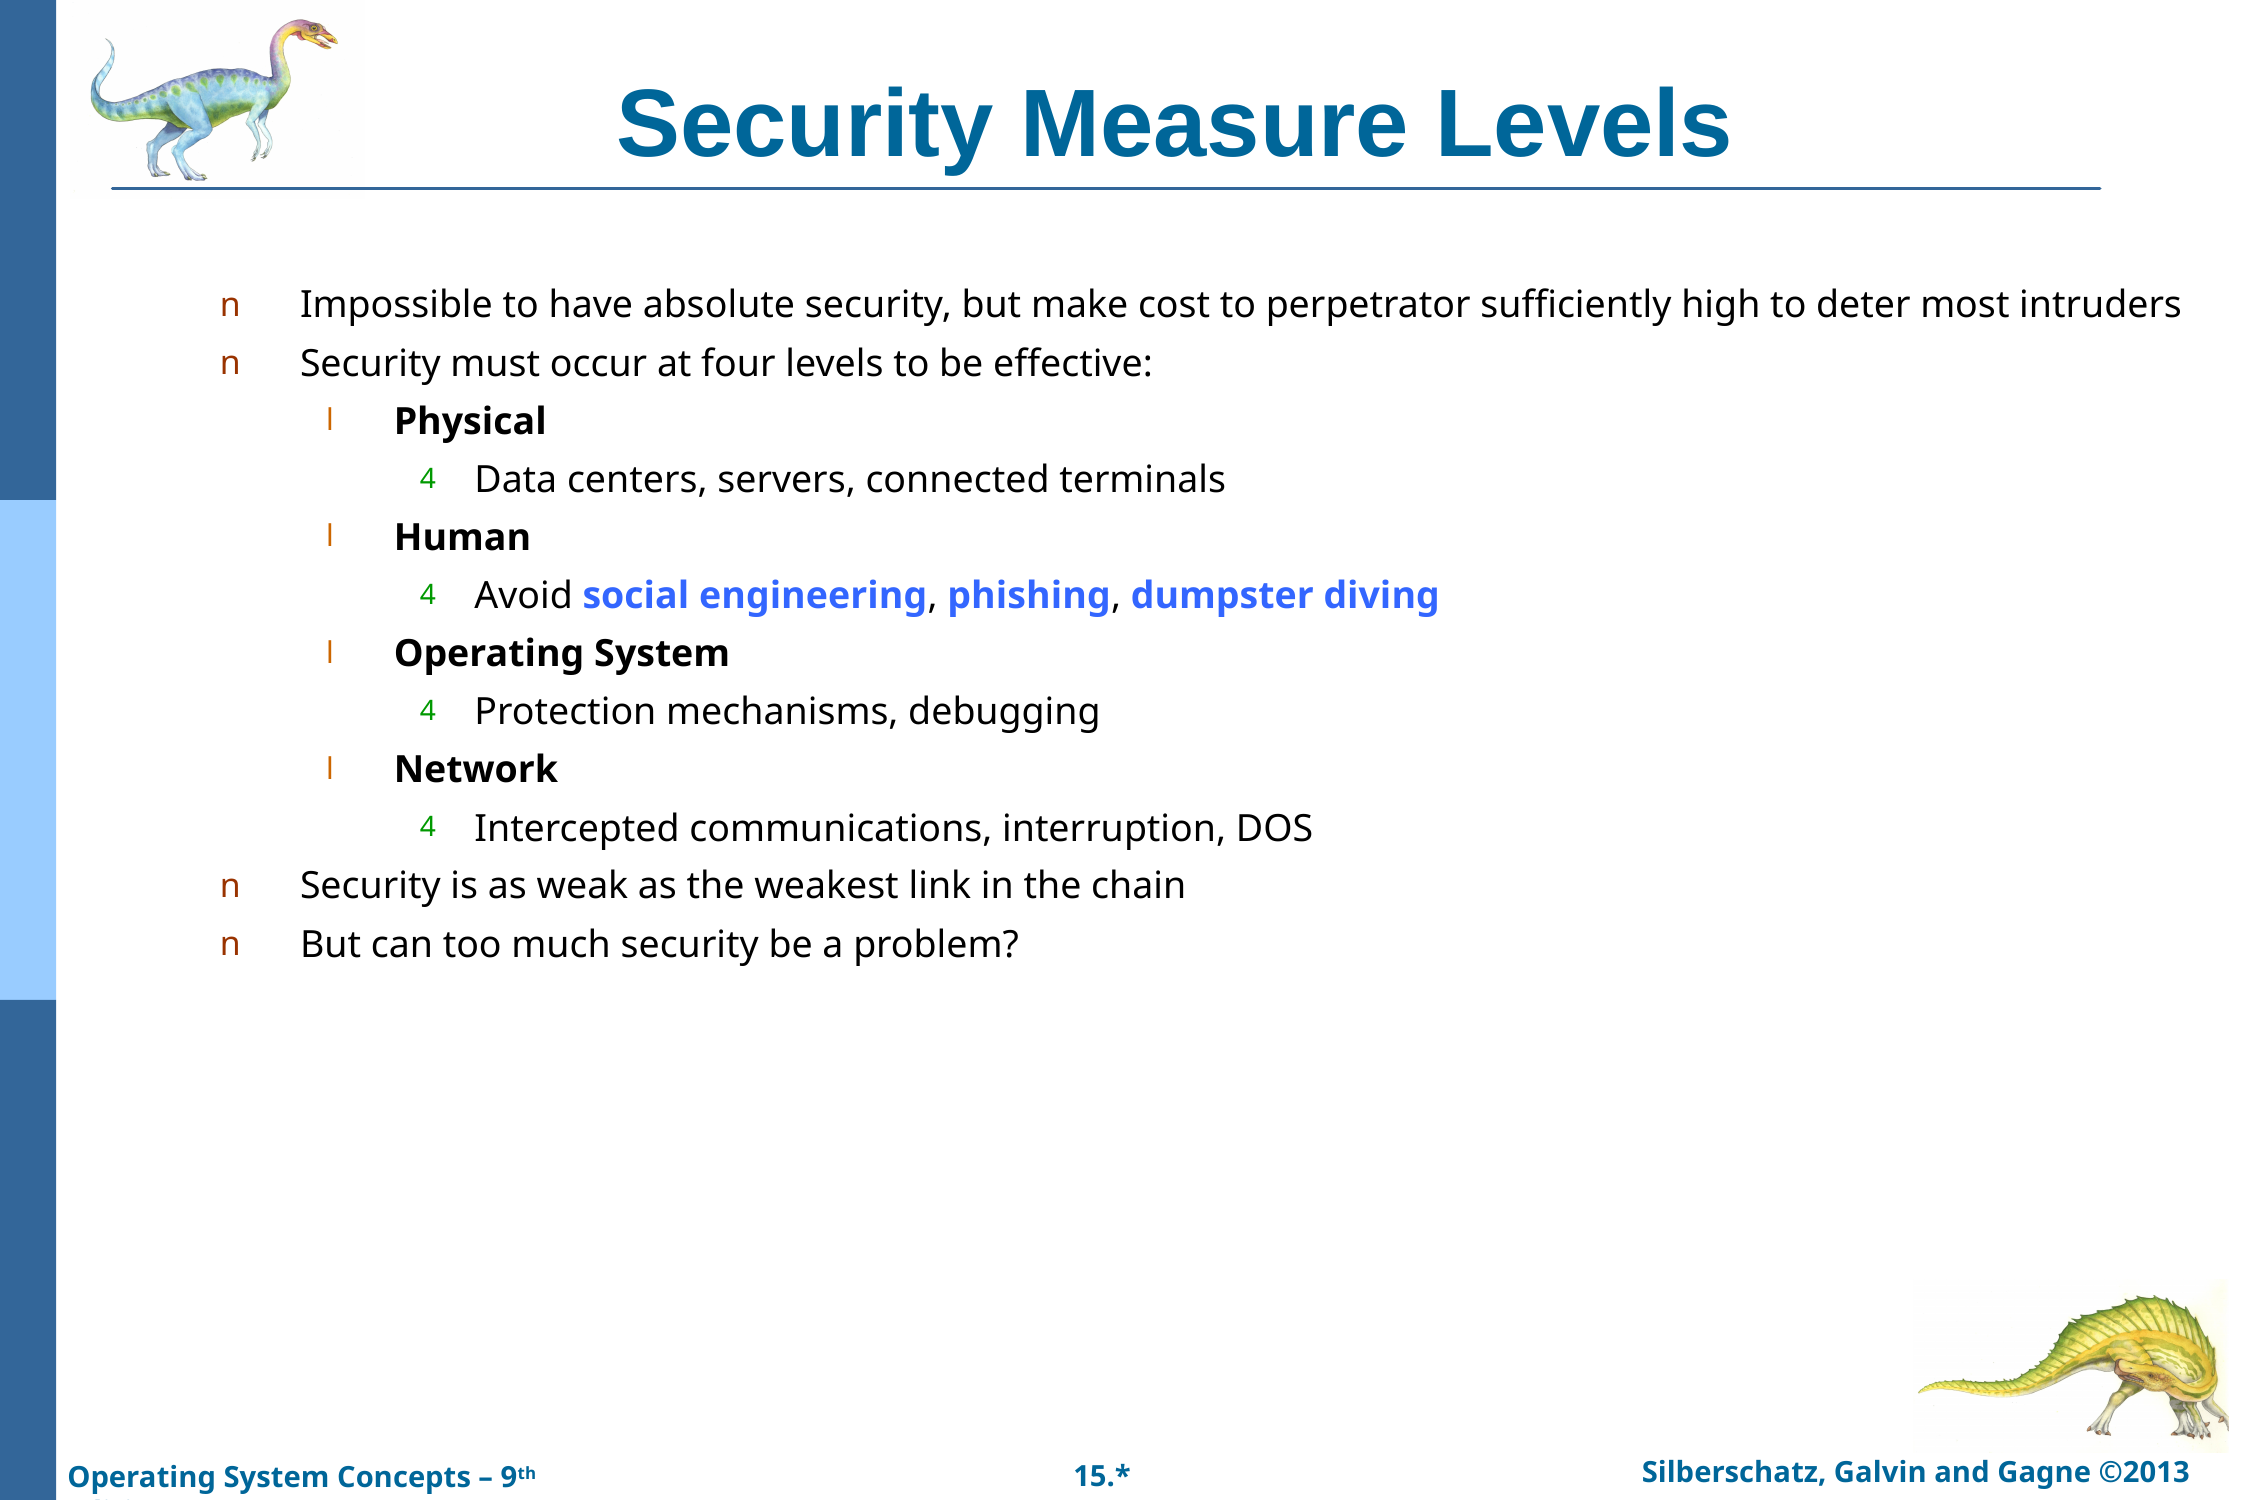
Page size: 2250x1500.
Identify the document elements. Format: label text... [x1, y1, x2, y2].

list Impossible to have absolute security, but make cost to perpetrator sufficiently high to deter most intruders Security must occur at four levels to be effective: Physical Data centers, servers, connected terminals Human Avoid social engineering, phishing, dumpster diving Operating System Protection mechanisms, debugging Network Intercepted communications, interruption, DOS Security is as weak as the weakest link in the chain But can too much security be a problem? [198, 269, 2224, 1261]
picture [70, 0, 365, 199]
picture [1913, 1279, 2229, 1453]
title Security Measure Levels [213, 60, 2138, 187]
